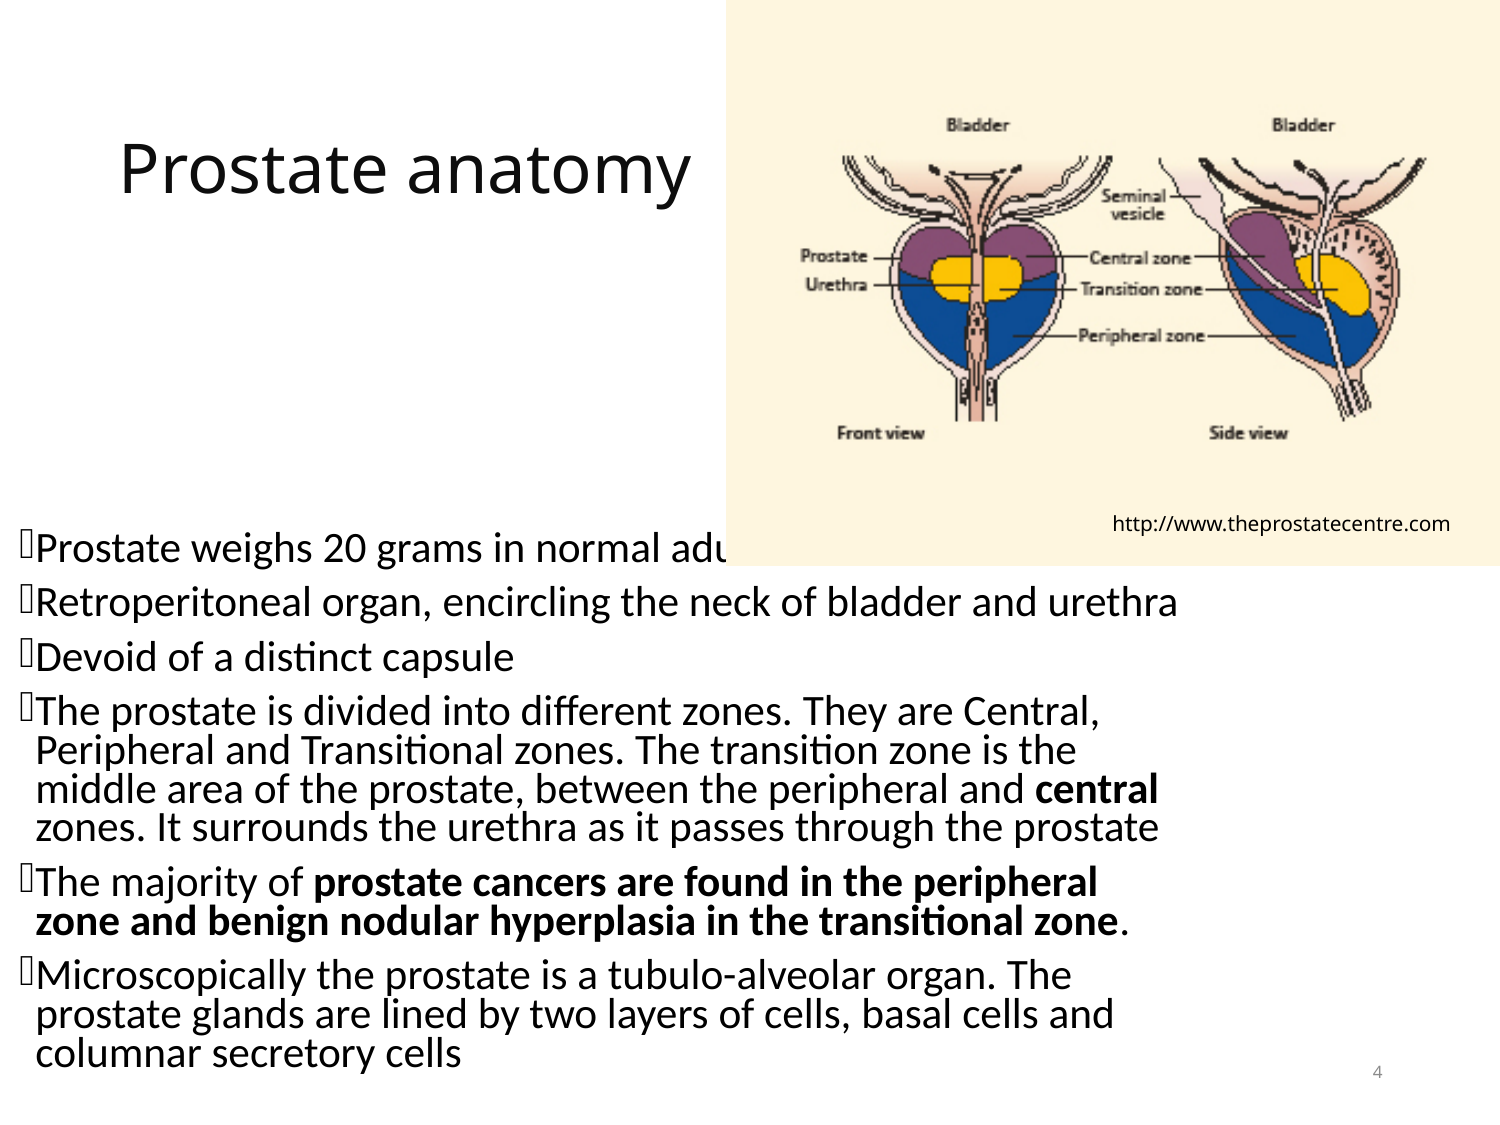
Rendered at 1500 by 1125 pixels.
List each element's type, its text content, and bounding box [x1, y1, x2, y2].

list Prostate weighs 20 grams in normal adult Retroperitoneal organ, encircling the neck of bladder and urethra Devoid of a distinct capsule The prostate is divided into different zones. They are Central, Peripheral and Transitional zones. The transition zone is the middle area of the prostate, between the peripheral and central zones. It surrounds the urethra as it passes through the prostate The majority of prostate cancers are found in the peripheral zone and benign nodular hyperplasia in the transitional zone. Microscopically the prostate is a tubulo-alveolar organ. The prostate glands are lined by two layers of cells, basal cells and columnar secretory cells [4, 465, 1201, 1125]
title Prostate anatomy [103, 59, 726, 278]
slide_number 4 [1060, 1042, 1398, 1103]
picture [726, 0, 1500, 566]
